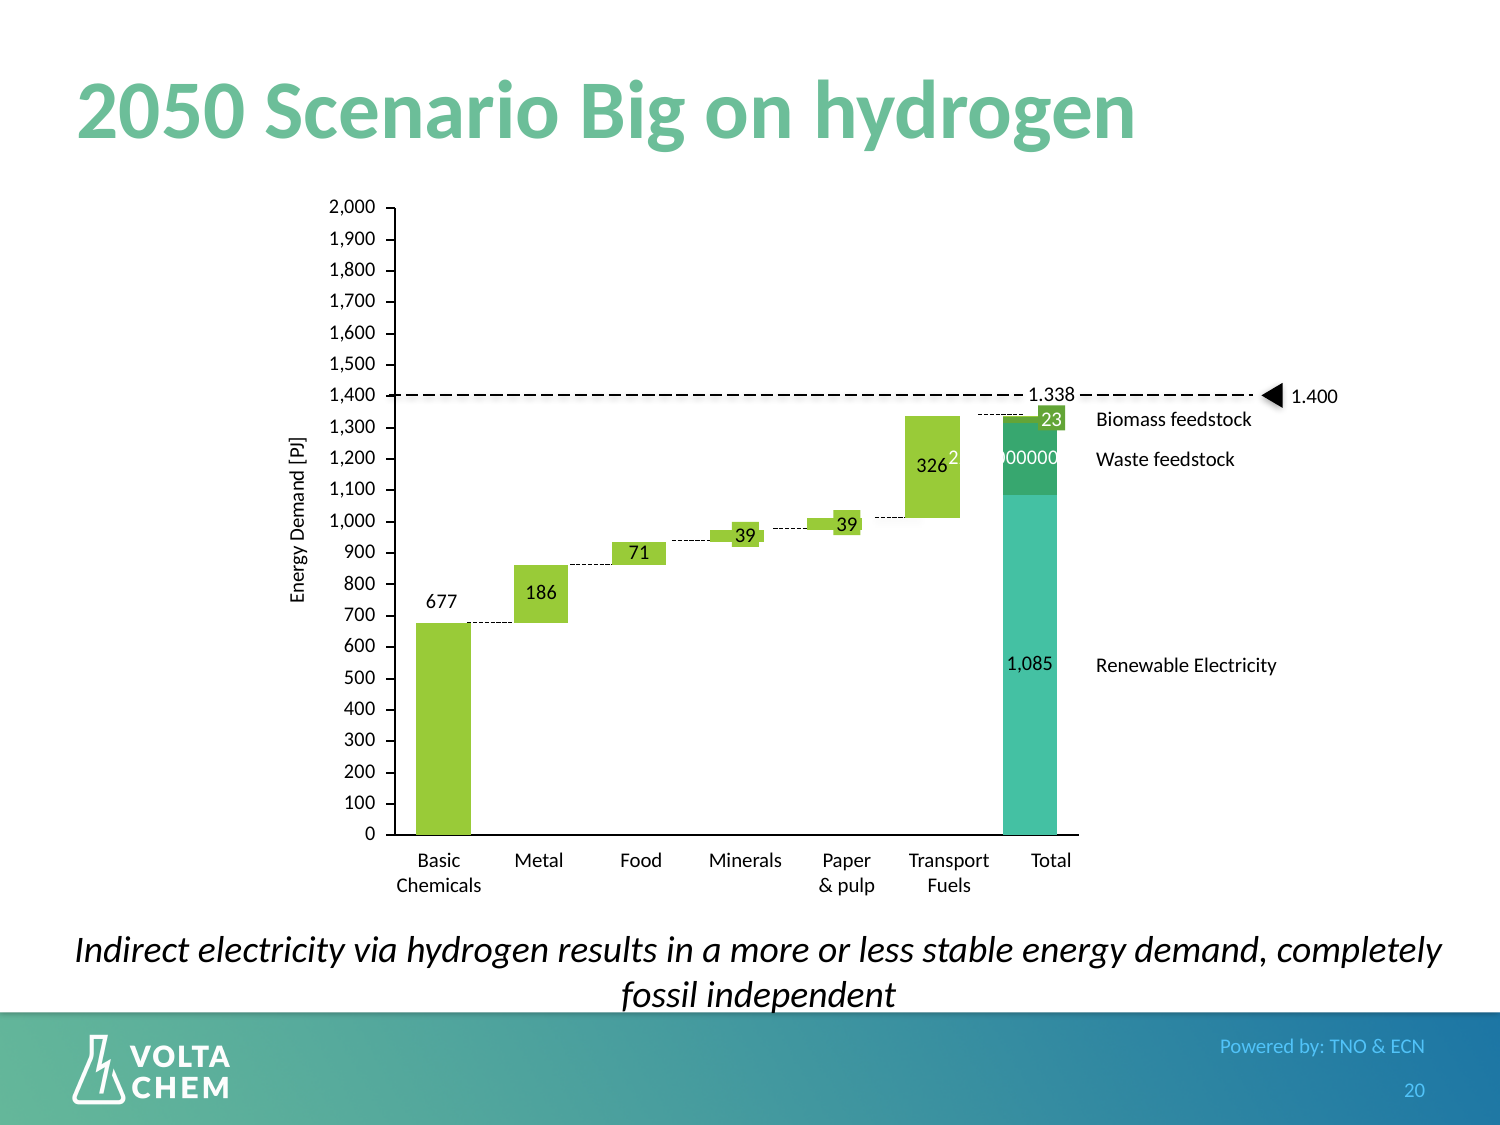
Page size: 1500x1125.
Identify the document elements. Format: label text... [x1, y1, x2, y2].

title 2050 Scenario Big on hydrogen [76, 67, 1423, 234]
text_box Basic Chemicals [395, 875, 483, 897]
text_box Energy Demand [PJ] [282, 435, 308, 606]
text_box Indirect electricity via hydrogen results in a more or less stable energy demand, completely fossil independent [58, 917, 1459, 1023]
slide_number 20 [1308, 1077, 1426, 1103]
text_box Paper & pulp [817, 875, 877, 897]
text_box Renewable Electricity [1118, 651, 1278, 677]
text_box Transport Fuels [907, 875, 992, 897]
chart [314, 170, 1113, 867]
text_box Biomass feedstock [1118, 405, 1254, 431]
text_box 1.400 [1290, 382, 1339, 408]
picture [0, 1013, 1500, 1125]
text_box [1260, 382, 1284, 409]
text_box Waste feedstock [1118, 445, 1238, 471]
